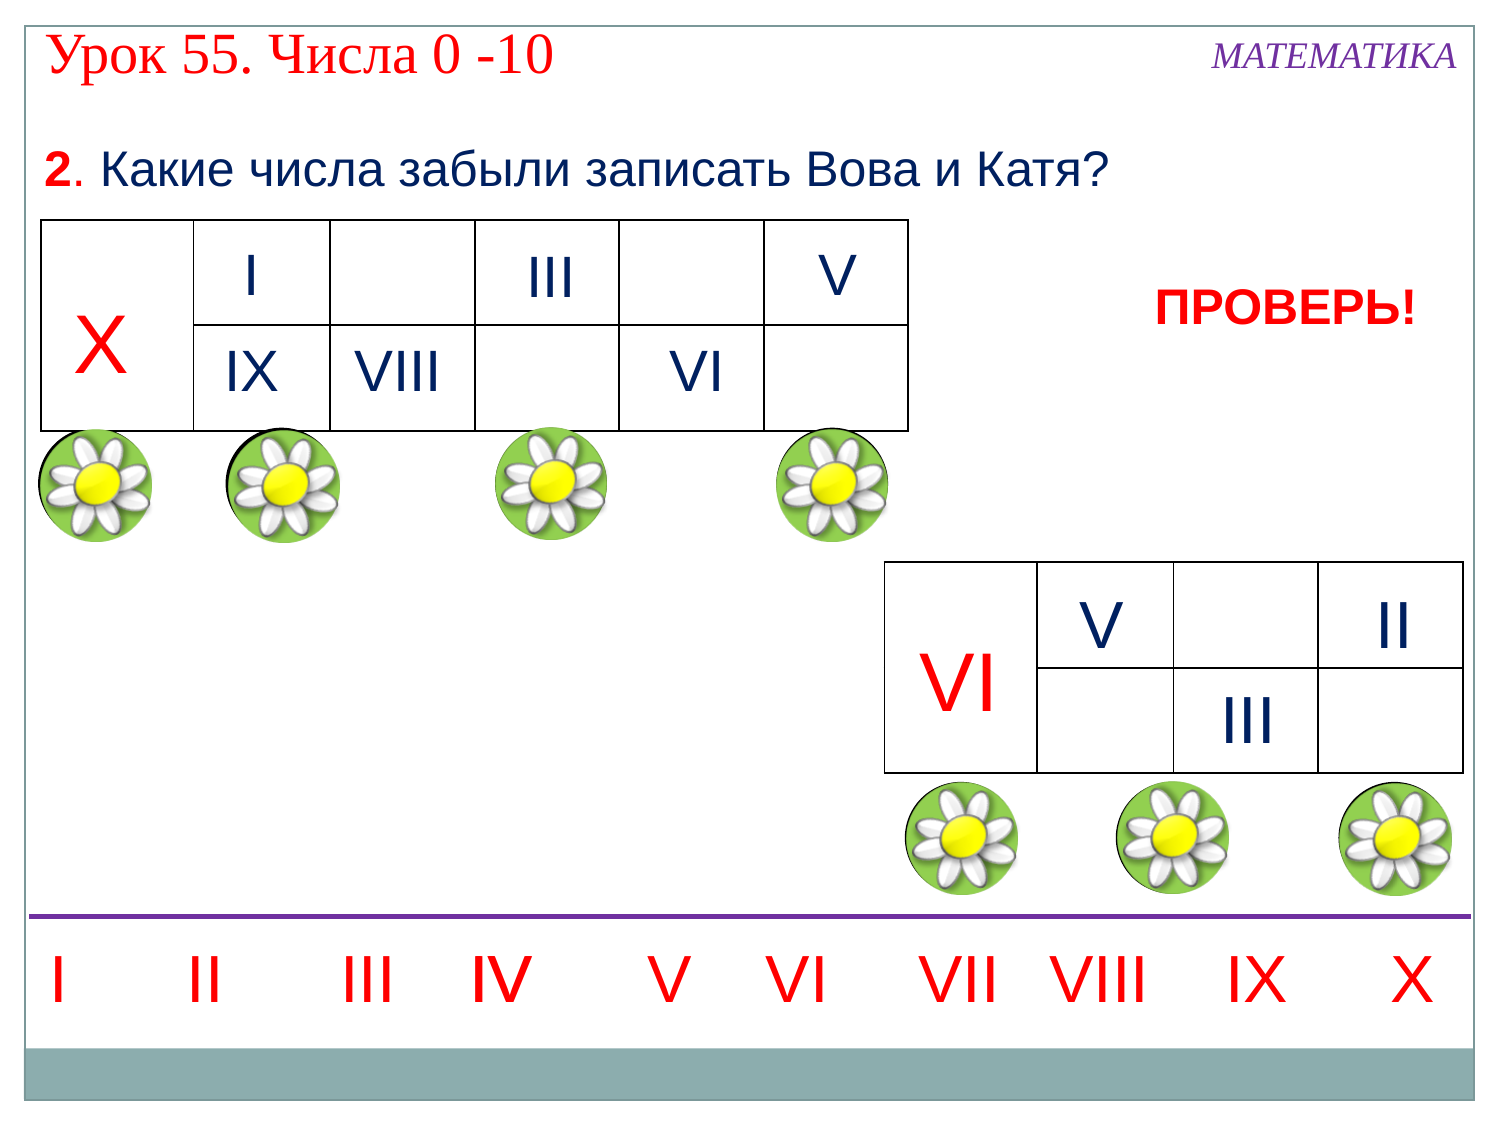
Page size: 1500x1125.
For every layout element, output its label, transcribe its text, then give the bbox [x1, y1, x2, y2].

text_box I [35, 928, 94, 1024]
text_box V [632, 928, 715, 1024]
text_box VII [903, 928, 1033, 1024]
text_box IX [1210, 928, 1328, 1024]
picture [903, 777, 1025, 901]
text_box VI [750, 928, 868, 1024]
text_box II [171, 928, 254, 1024]
text_box Урок 55. Числа 0 -10 [29, 7, 1184, 93]
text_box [40, 219, 897, 537]
picture [37, 424, 159, 547]
text_box X [1376, 928, 1459, 1024]
picture [492, 422, 614, 545]
text_box III [325, 928, 443, 1024]
text_box ПРОВЕРЬ! [1139, 267, 1483, 342]
picture [224, 425, 347, 549]
picture [1336, 778, 1459, 901]
text_box 2. Какие числа забыли записать Вова и Катя? [29, 128, 1354, 204]
picture [773, 423, 895, 547]
table_header [901, 221, 907, 324]
text_box МАТЕМАТИКА [1196, 23, 1472, 83]
picture [1113, 776, 1236, 900]
table_cell [903, 326, 907, 430]
text_box VIII [1034, 928, 1187, 1024]
text_box IV [454, 928, 572, 1024]
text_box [884, 562, 1471, 891]
